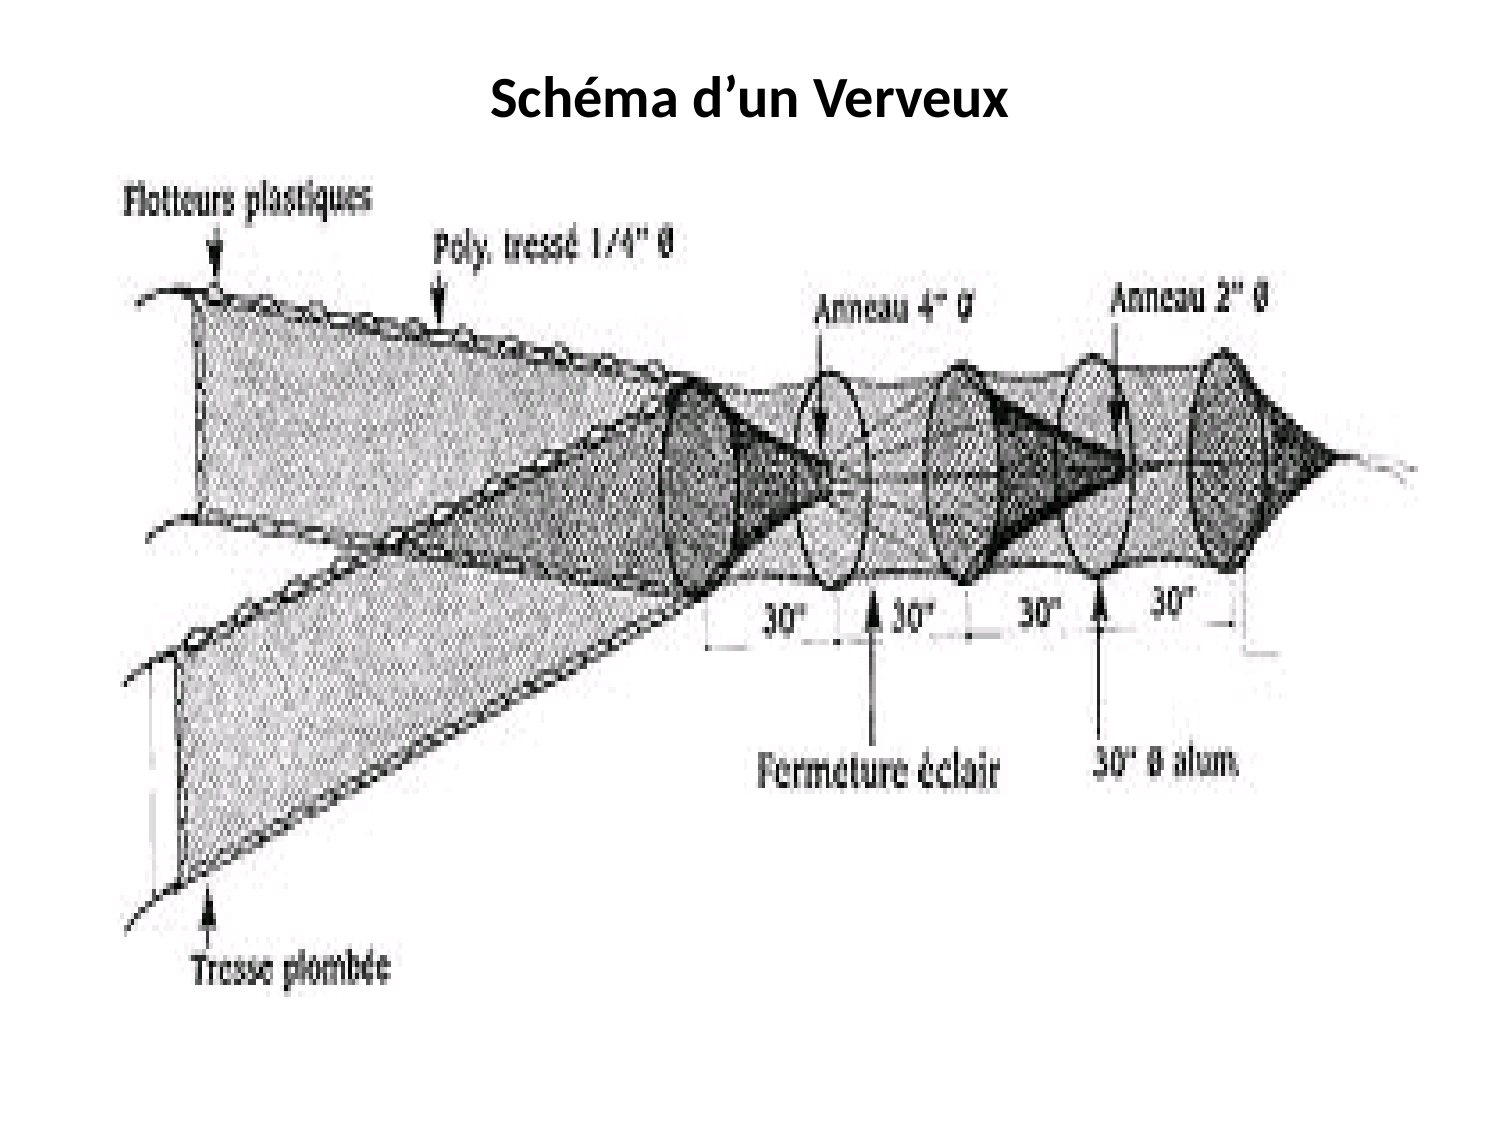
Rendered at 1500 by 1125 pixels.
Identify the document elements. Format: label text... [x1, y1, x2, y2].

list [116, 175, 1419, 997]
title Schéma d’un Verveux [0, 0, 1500, 188]
